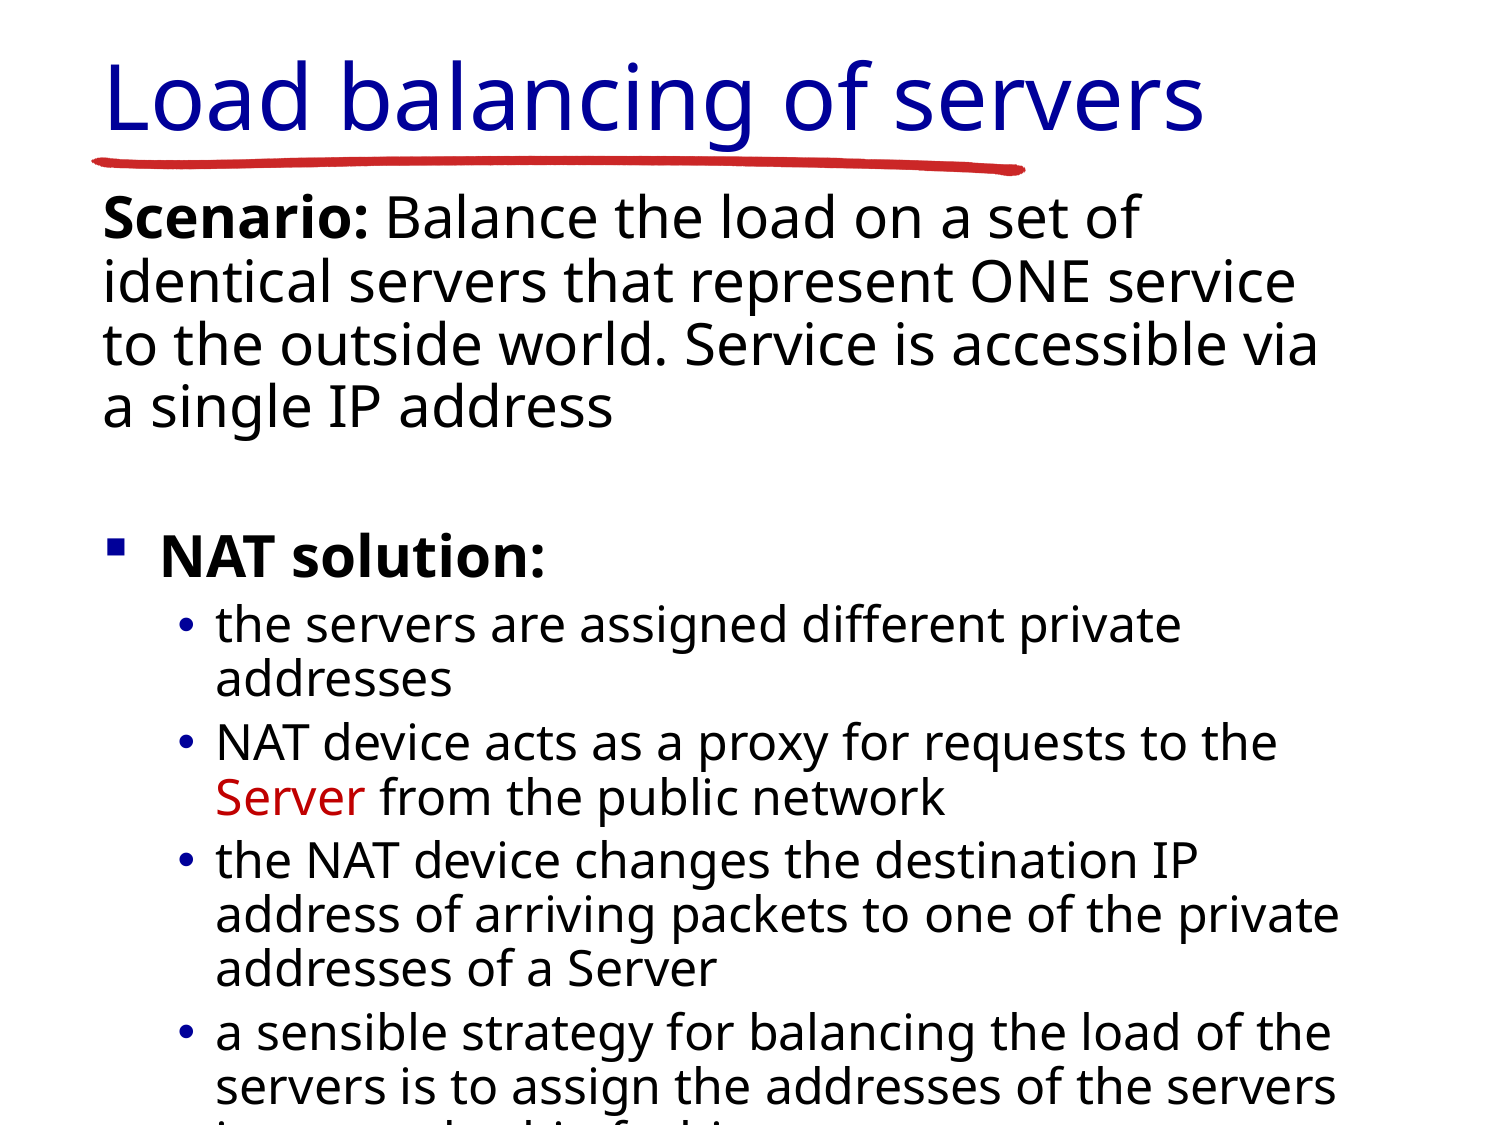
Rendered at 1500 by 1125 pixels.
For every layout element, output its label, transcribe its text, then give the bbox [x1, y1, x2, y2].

picture [87, 149, 1037, 182]
title Load balancing of servers [87, 37, 1363, 150]
list Scenario: Balance the load on a set of identical servers that represent ONE service to the outside world. Service is accessible via a single IP address NAT solution: the servers are assigned different private addresses NAT device acts as a proxy for requests to the Server from the public network the NAT device changes the destination IP address of arriving packets to one of the private addresses of a Server a sensible strategy for balancing the load of the servers is to assign the addresses of the servers in a round-robin fashion [87, 181, 1363, 1088]
